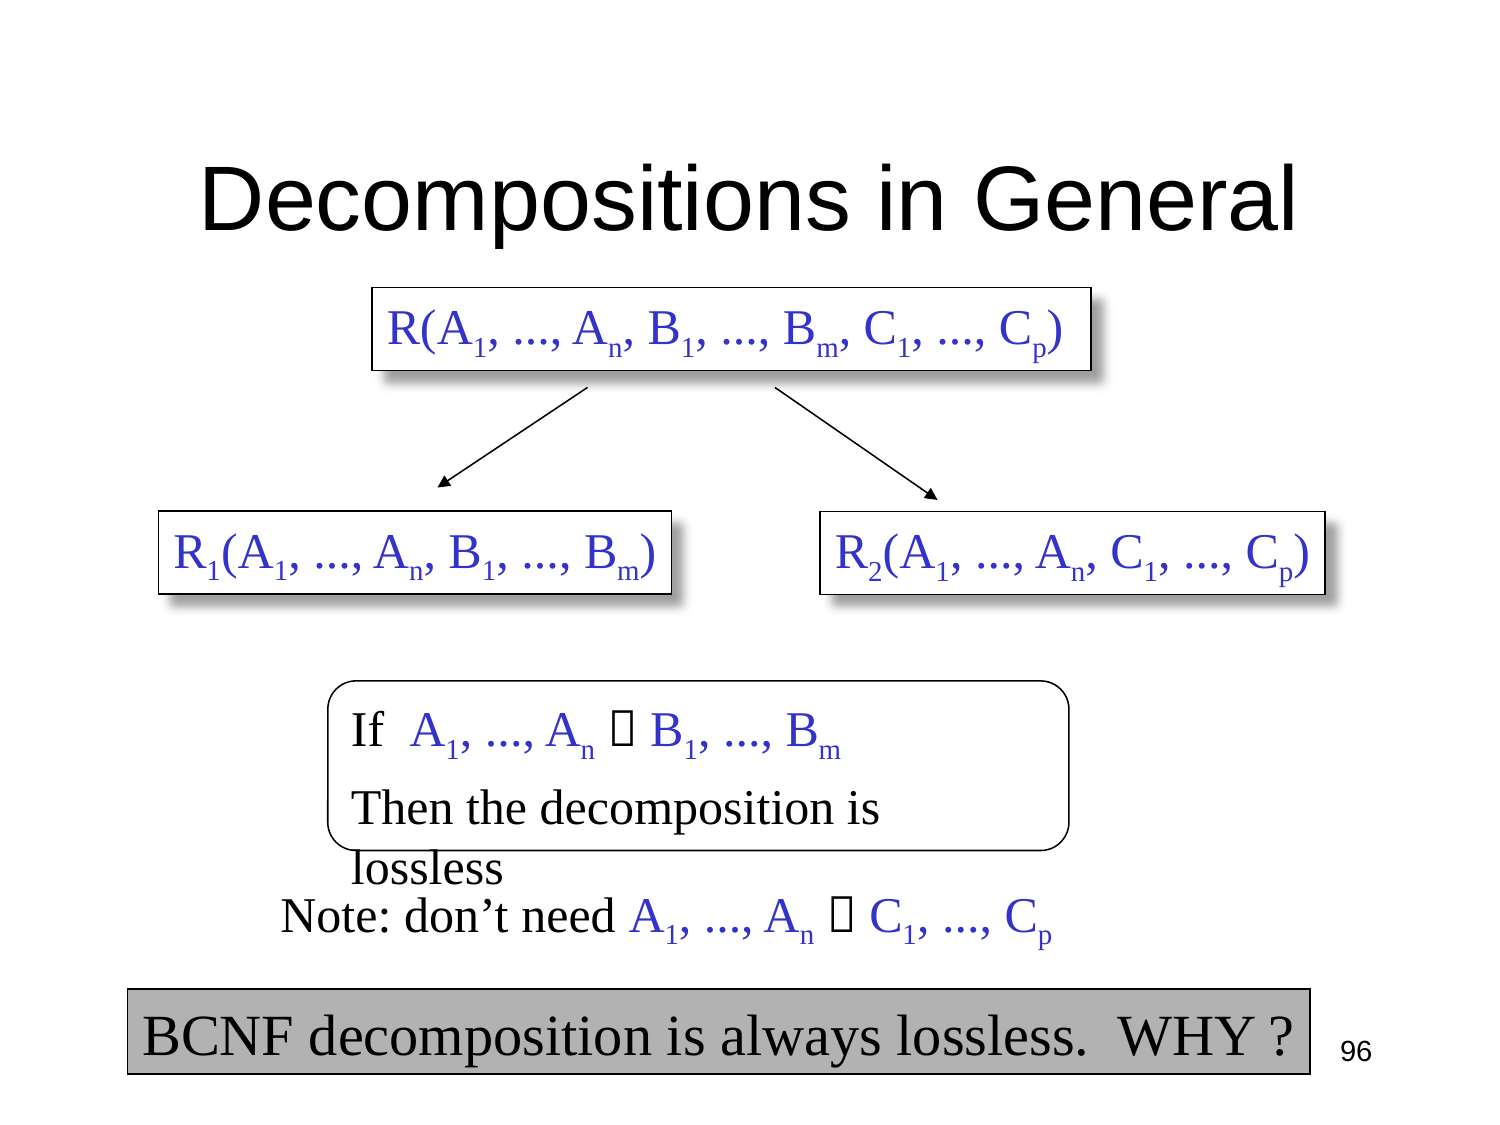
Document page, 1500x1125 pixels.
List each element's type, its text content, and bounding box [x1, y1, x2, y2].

title Decompositions in General [112, 99, 1388, 288]
text_box [437, 387, 588, 488]
text_box [774, 387, 938, 500]
slide_number 96 [1074, 1024, 1388, 1101]
text_box R(A1, ..., An, B1, ..., Bm, C1, ..., Cp) [372, 287, 1091, 371]
text_box Note: don’t need A1, ..., An  C1, ..., Cp [267, 874, 1067, 958]
text_box R1(A1, ..., An, B1, ..., Bm) [158, 510, 672, 594]
text_box BCNF decomposition is always lossless. WHY ? [127, 989, 1311, 1074]
text_box If A1, ..., An  B1, ..., Bm Then the decomposition is lossless [327, 680, 1069, 851]
text_box R2(A1, ..., An, C1, ..., Cp) [820, 511, 1326, 595]
